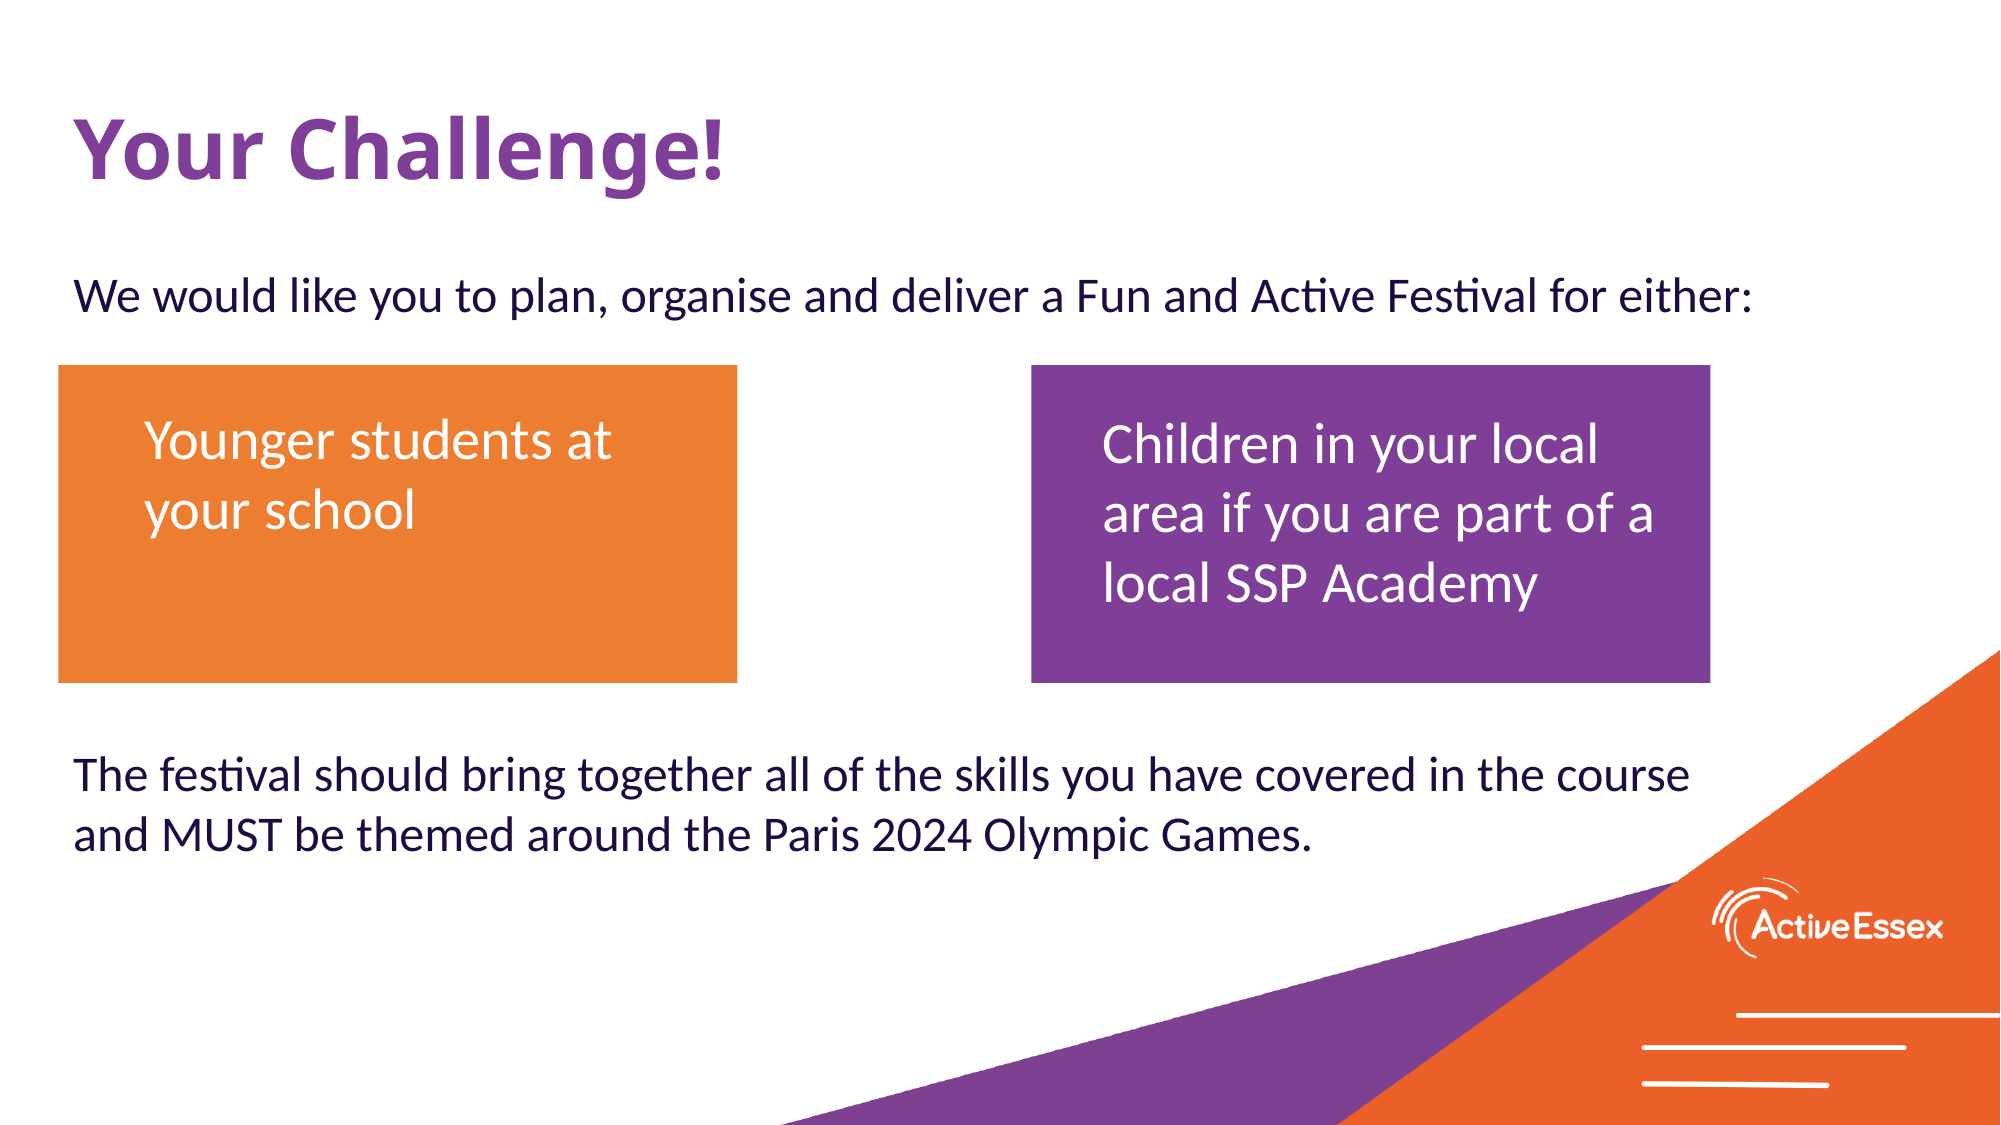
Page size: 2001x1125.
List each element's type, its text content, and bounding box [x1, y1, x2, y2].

text_box [1030, 364, 1711, 643]
text_box The festival should bring together all of the skills you have covered in the course and MUST be themed around the Paris 2024 Olympic Games. [58, 733, 781, 869]
text_box Younger students at your school [129, 392, 667, 711]
text_box [57, 364, 739, 684]
picture [781, 643, 2000, 1125]
text_box Children in your local area if you are part of a local SSP Academy [1087, 392, 1688, 643]
text_box We would like you to plan, organise and deliver a Fun and Active Festival for either: [58, 196, 1880, 478]
text_box Your Challenge! [58, 101, 1942, 192]
